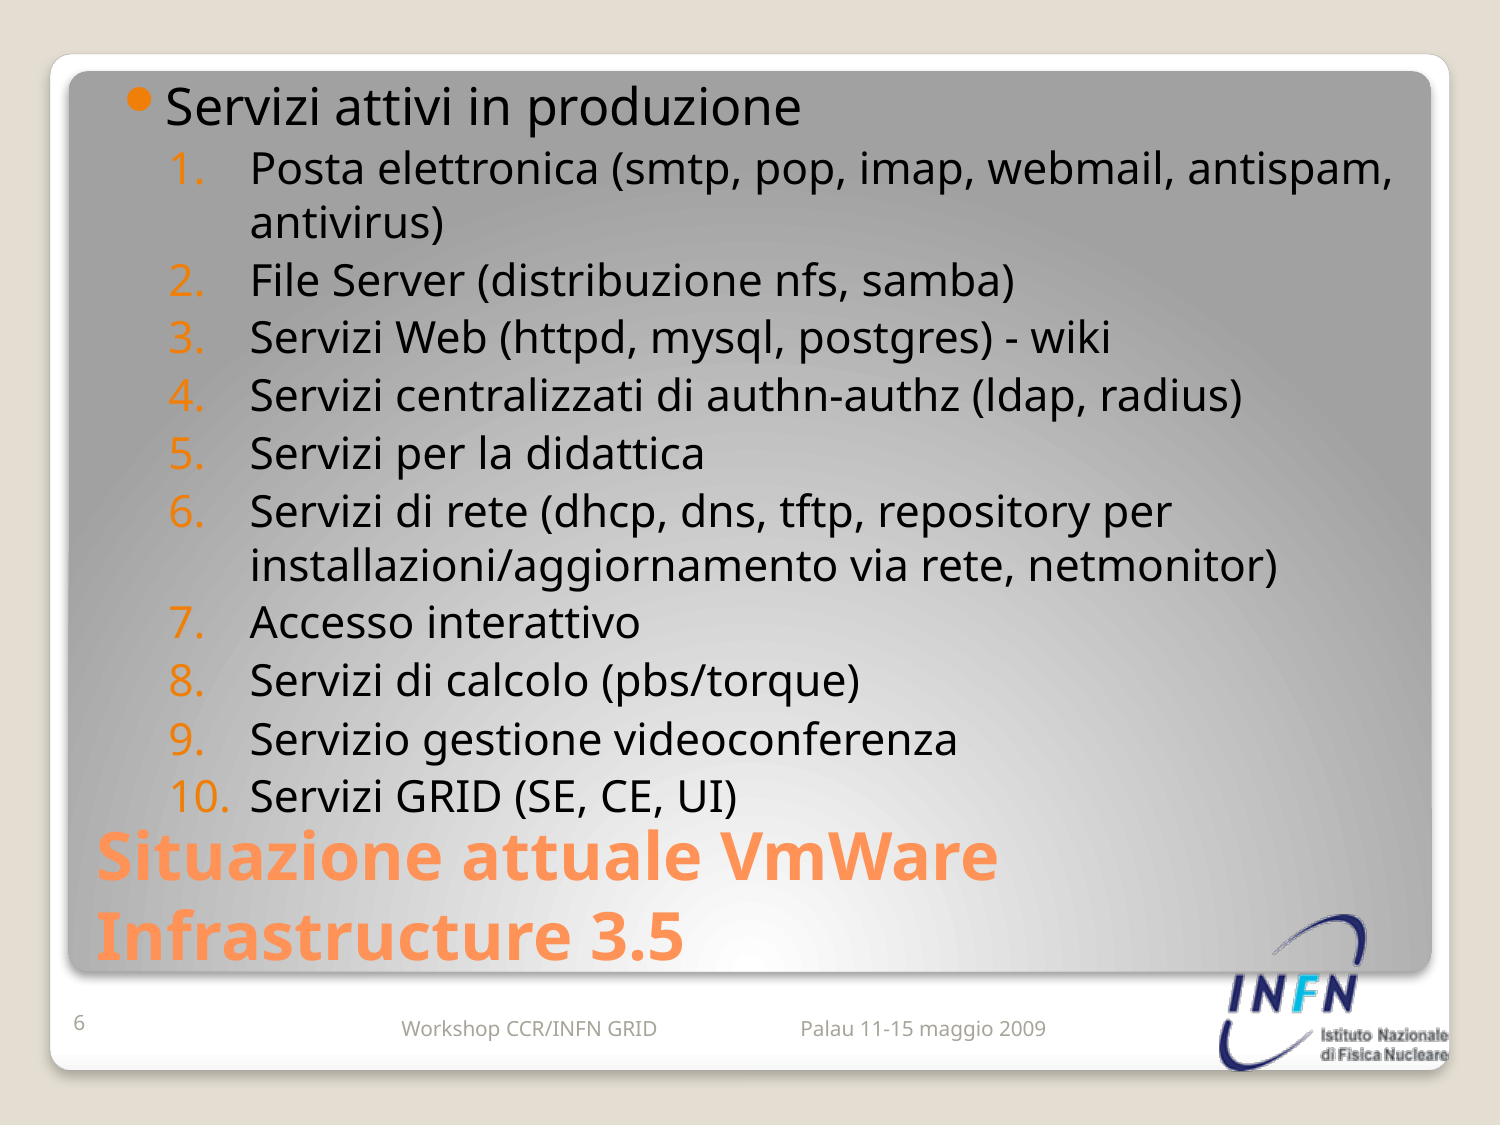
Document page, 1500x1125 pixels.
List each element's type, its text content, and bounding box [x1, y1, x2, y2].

picture [1218, 982, 1450, 1073]
title Situazione attuale VmWare Infrastructure 3.5 [82, 832, 1500, 982]
list Servizi attivi in produzione Posta elettronica (smtp, pop, imap, webmail, antispam, antivirus) File Server (distribuzione nfs, samba) Servizi Web (httpd, mysql, postgres) - wiki Servizi centralizzati di authn-authz (ldap, radius) Servizi per la didattica Servizi di rete (dhcp, dns, tftp, repository per installazioni/aggiornamento via rete, netmonitor) Accesso interattivo Servizi di calcolo (pbs/torque) Servizio gestione videoconferenza Servizi GRID (SE, CE, UI) [93, 58, 1437, 832]
